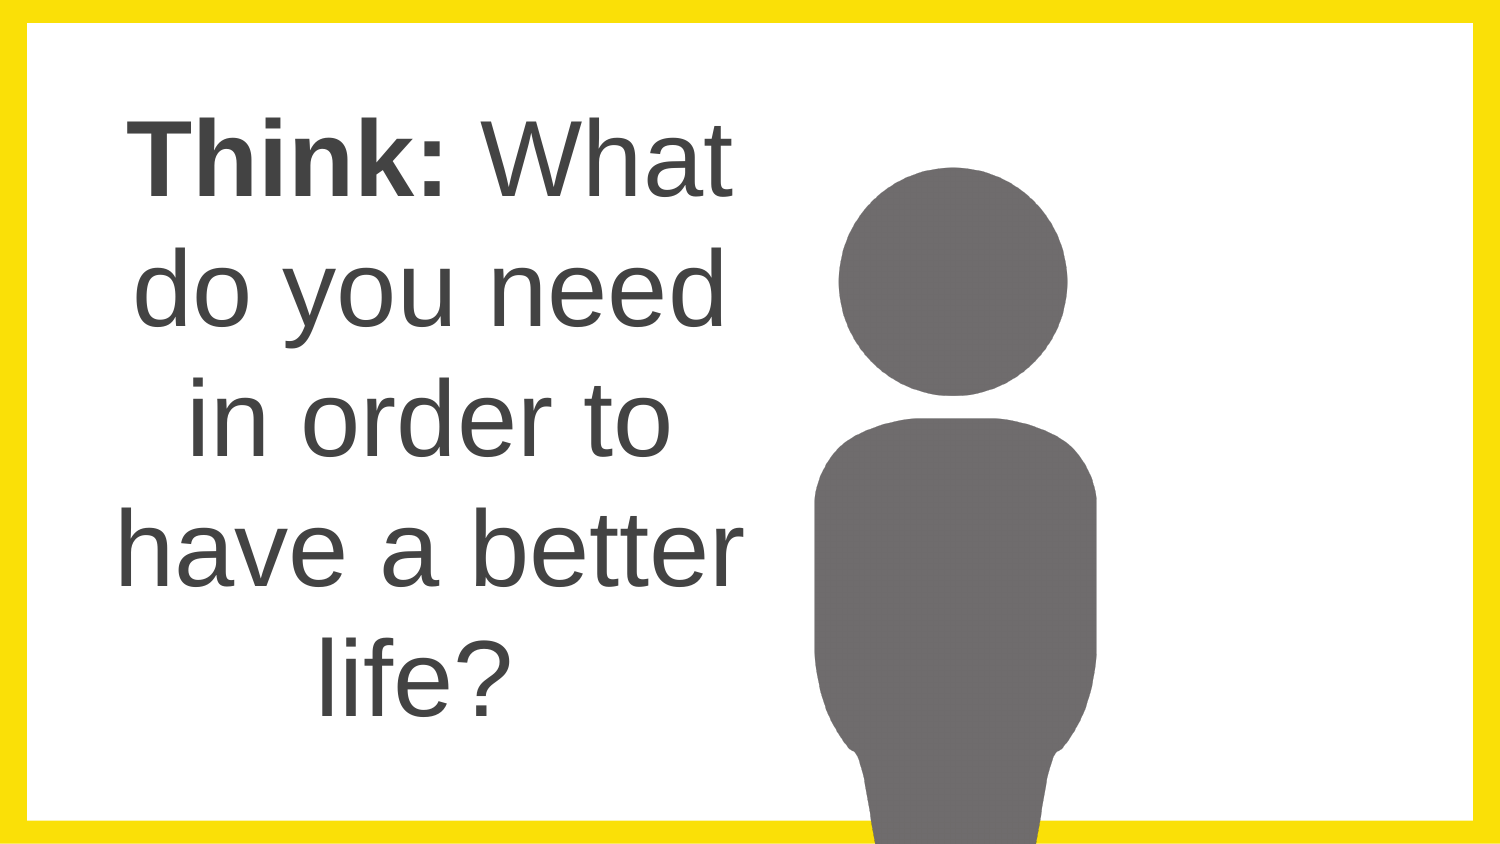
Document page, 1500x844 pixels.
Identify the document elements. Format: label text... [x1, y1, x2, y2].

picture [393, 13, 1496, 844]
title Think: What do you need in order to have a better life? [70, 208, 790, 753]
